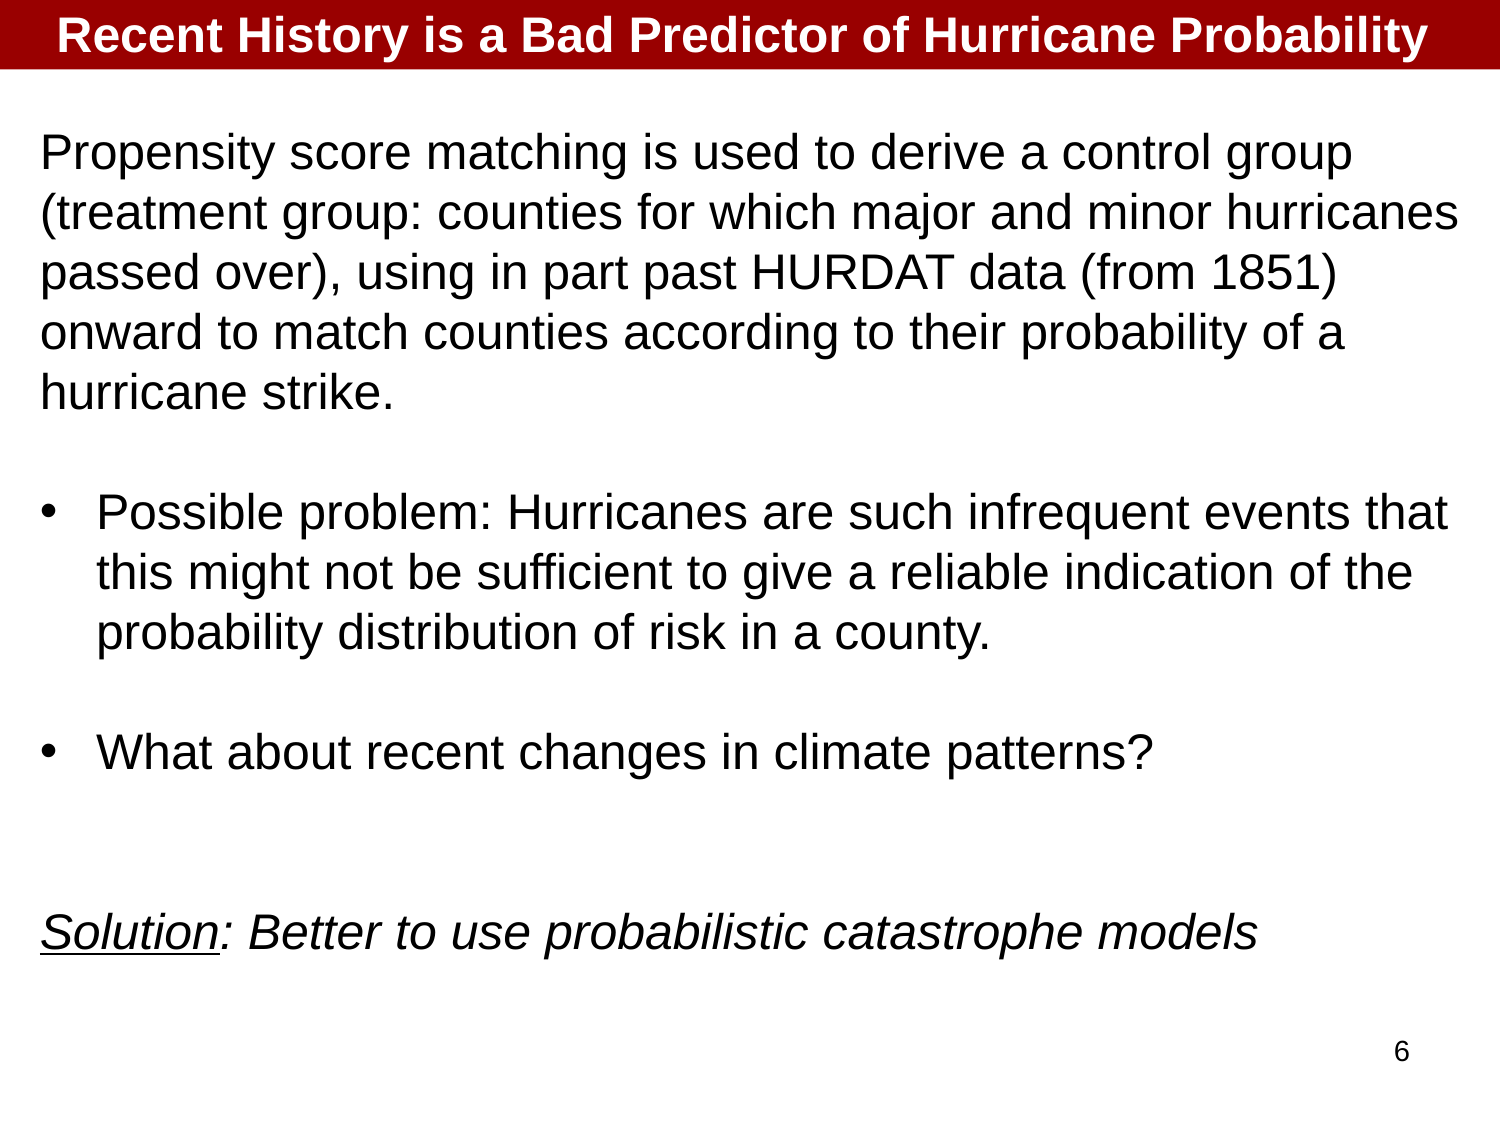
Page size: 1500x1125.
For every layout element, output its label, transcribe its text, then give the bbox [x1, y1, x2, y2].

slide_number 6 [1074, 1024, 1426, 1103]
text_box Propensity score matching is used to derive a control group (treatment group: counties for which major and minor hurricanes passed over), using in part past HURDAT data (from 1851) onward to match counties according to their probability of a hurricane strike. Possible problem: Hurricanes are such infrequent events that this might not be sufficient to give a reliable indication of the probability distribution of risk in a county. What about recent changes in climate patterns? Solution: Better to use probabilistic catastrophe models [24, 112, 1500, 968]
text_box Recent History is a Bad Predictor of Hurricane Probability [0, 0, 1500, 70]
